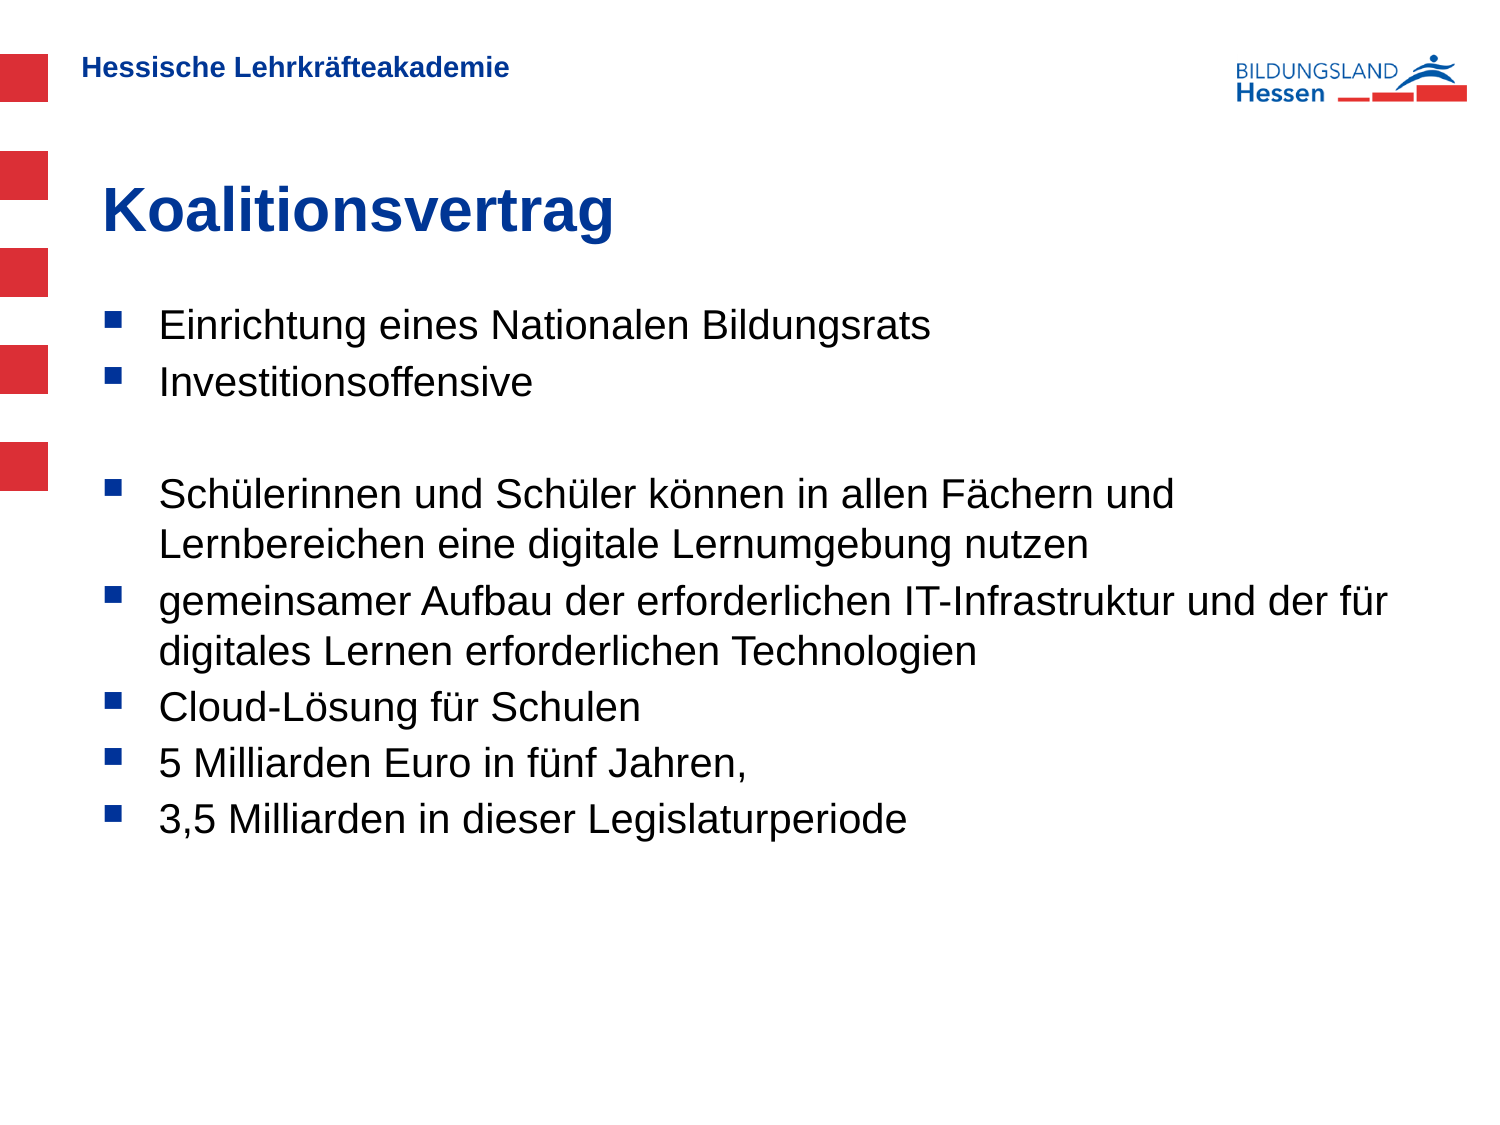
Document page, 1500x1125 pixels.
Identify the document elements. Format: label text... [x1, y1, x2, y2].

title Koalitionsvertrag [87, 146, 1471, 244]
picture [1237, 54, 1467, 102]
list Einrichtung eines Nationalen Bildungsrats Investitionsoffensive Schülerinnen und Schüler können in allen Fächern und Lernbereichen eine digitale Lernumgebung nutzen gemeinsamer Aufbau der erforderlichen IT-Infrastruktur und der für digitales Lernen erforderlichen Technologien Cloud-Lösung für Schulen 5 Milliarden Euro in fünf Jahren, 3,5 Milliarden in dieser Legislaturperiode [87, 290, 1467, 1000]
